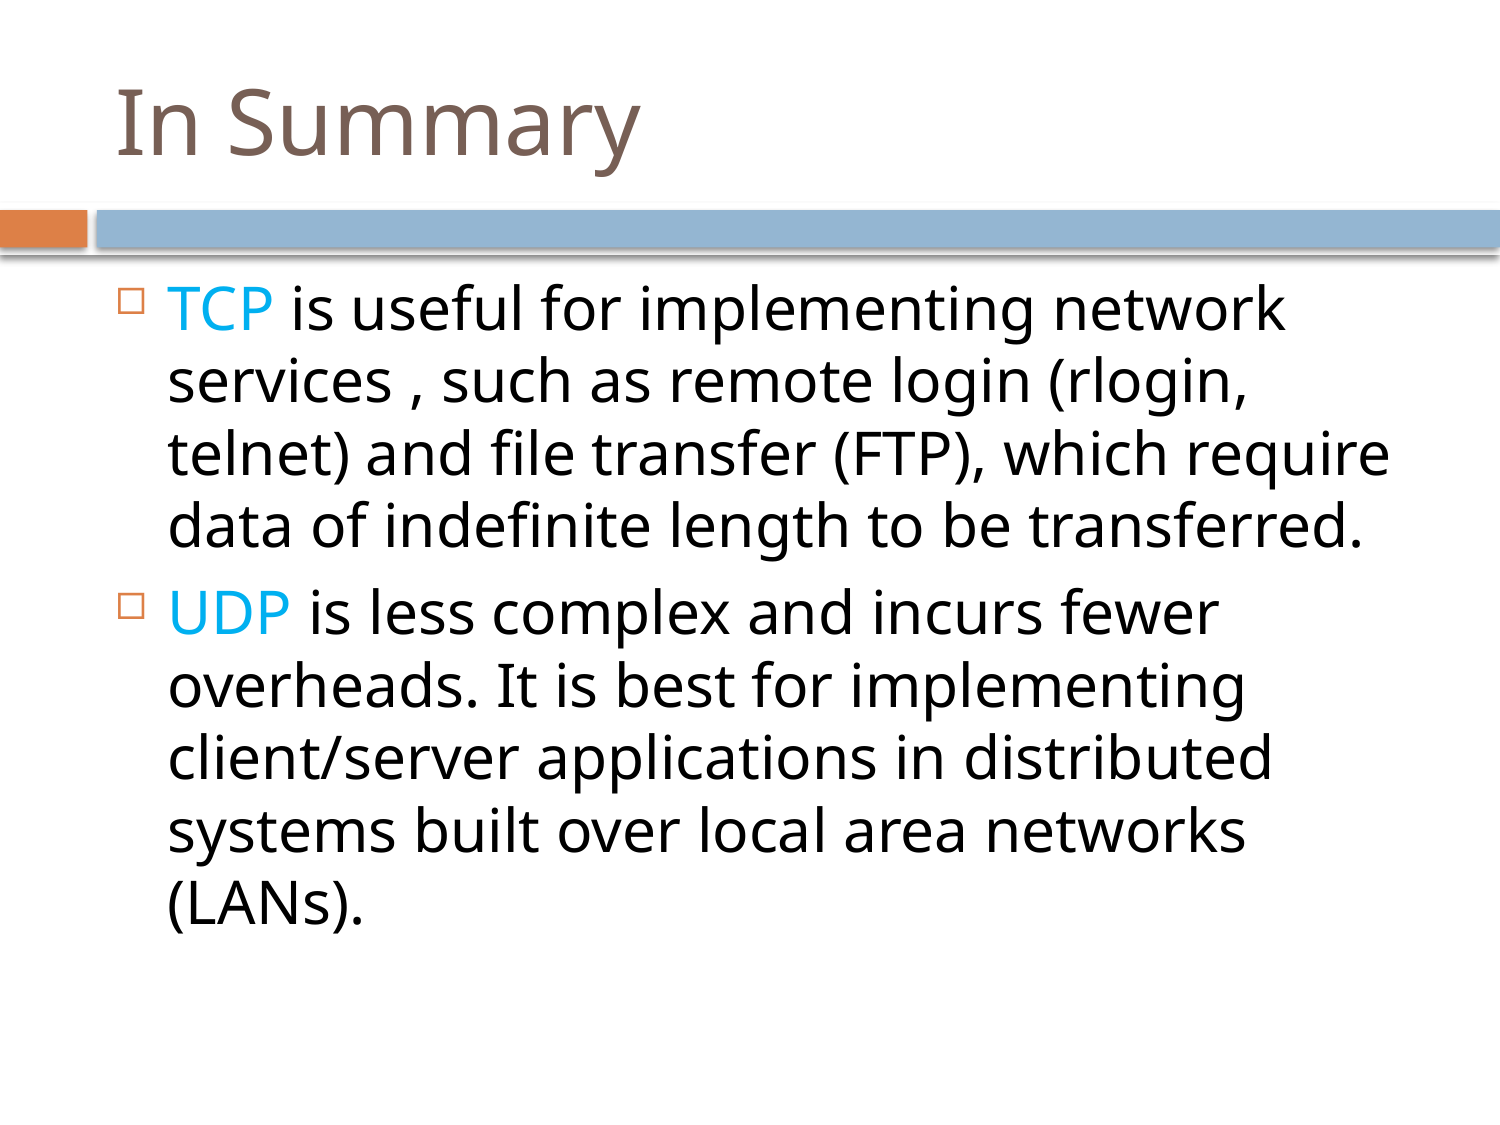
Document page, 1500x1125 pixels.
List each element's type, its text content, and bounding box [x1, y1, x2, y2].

title In Summary [100, 37, 1438, 200]
list TCP is useful for implementing network services , such as remote login (rlogin, telnet) and file transfer (FTP), which require data of indefinite length to be transferred. UDP is less complex and incurs fewer overheads. It is best for implementing client/server applications in distributed systems built over local area networks (LANs). [100, 262, 1438, 1000]
